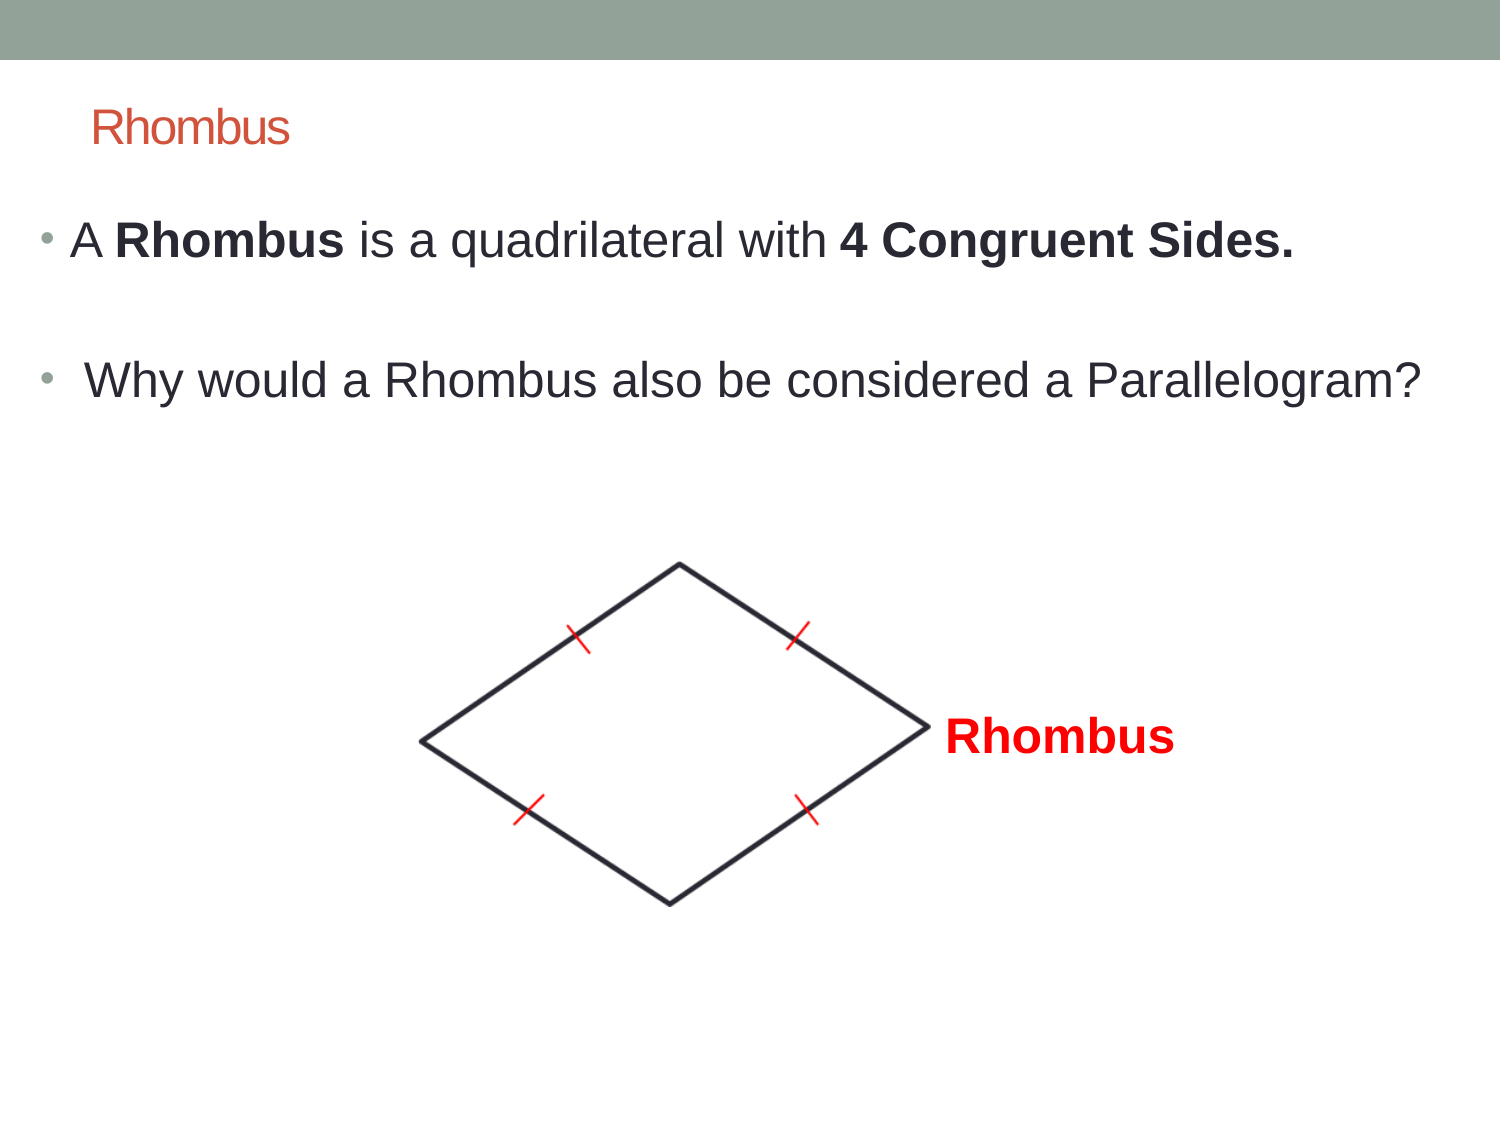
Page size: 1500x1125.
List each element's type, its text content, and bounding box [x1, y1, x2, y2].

title Rhombus [75, 87, 1425, 163]
list A Rhombus is a quadrilateral with Why would a Rhombus also be considered a Parallelogram? [24, 200, 1463, 1100]
picture [418, 560, 931, 908]
text_box 4 Congruent Sides. [824, 199, 1363, 275]
text_box Rhombus [940, 696, 1206, 771]
